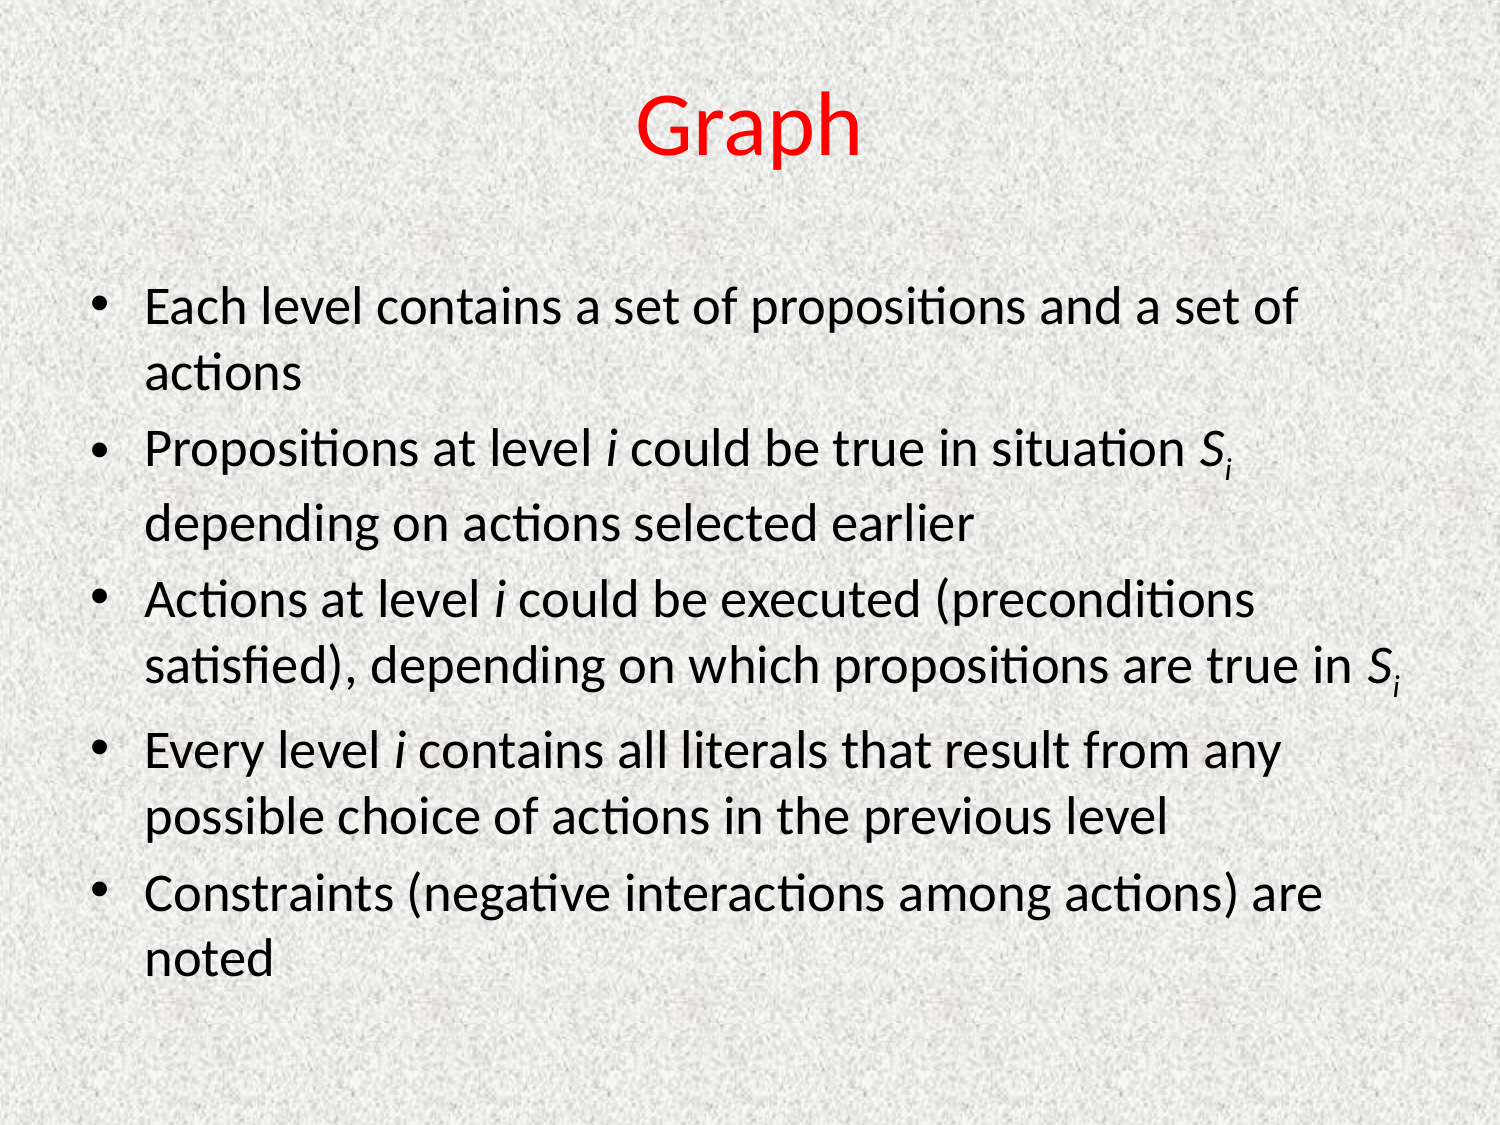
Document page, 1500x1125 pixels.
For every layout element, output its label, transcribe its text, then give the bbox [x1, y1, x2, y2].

list Each level contains a set of propositions and a set of actions Propositions at level i could be true in situation Si depending on actions selected earlier Actions at level i could be executed (preconditions satisfied), depending on which propositions are true in Si Every level i contains all literals that result from any possible choice of actions in the previous level Constraints (negative interactions among actions) are noted [75, 262, 1425, 1005]
title Graph [75, 24, 1425, 213]
picture [0, 0, 1500, 1125]
